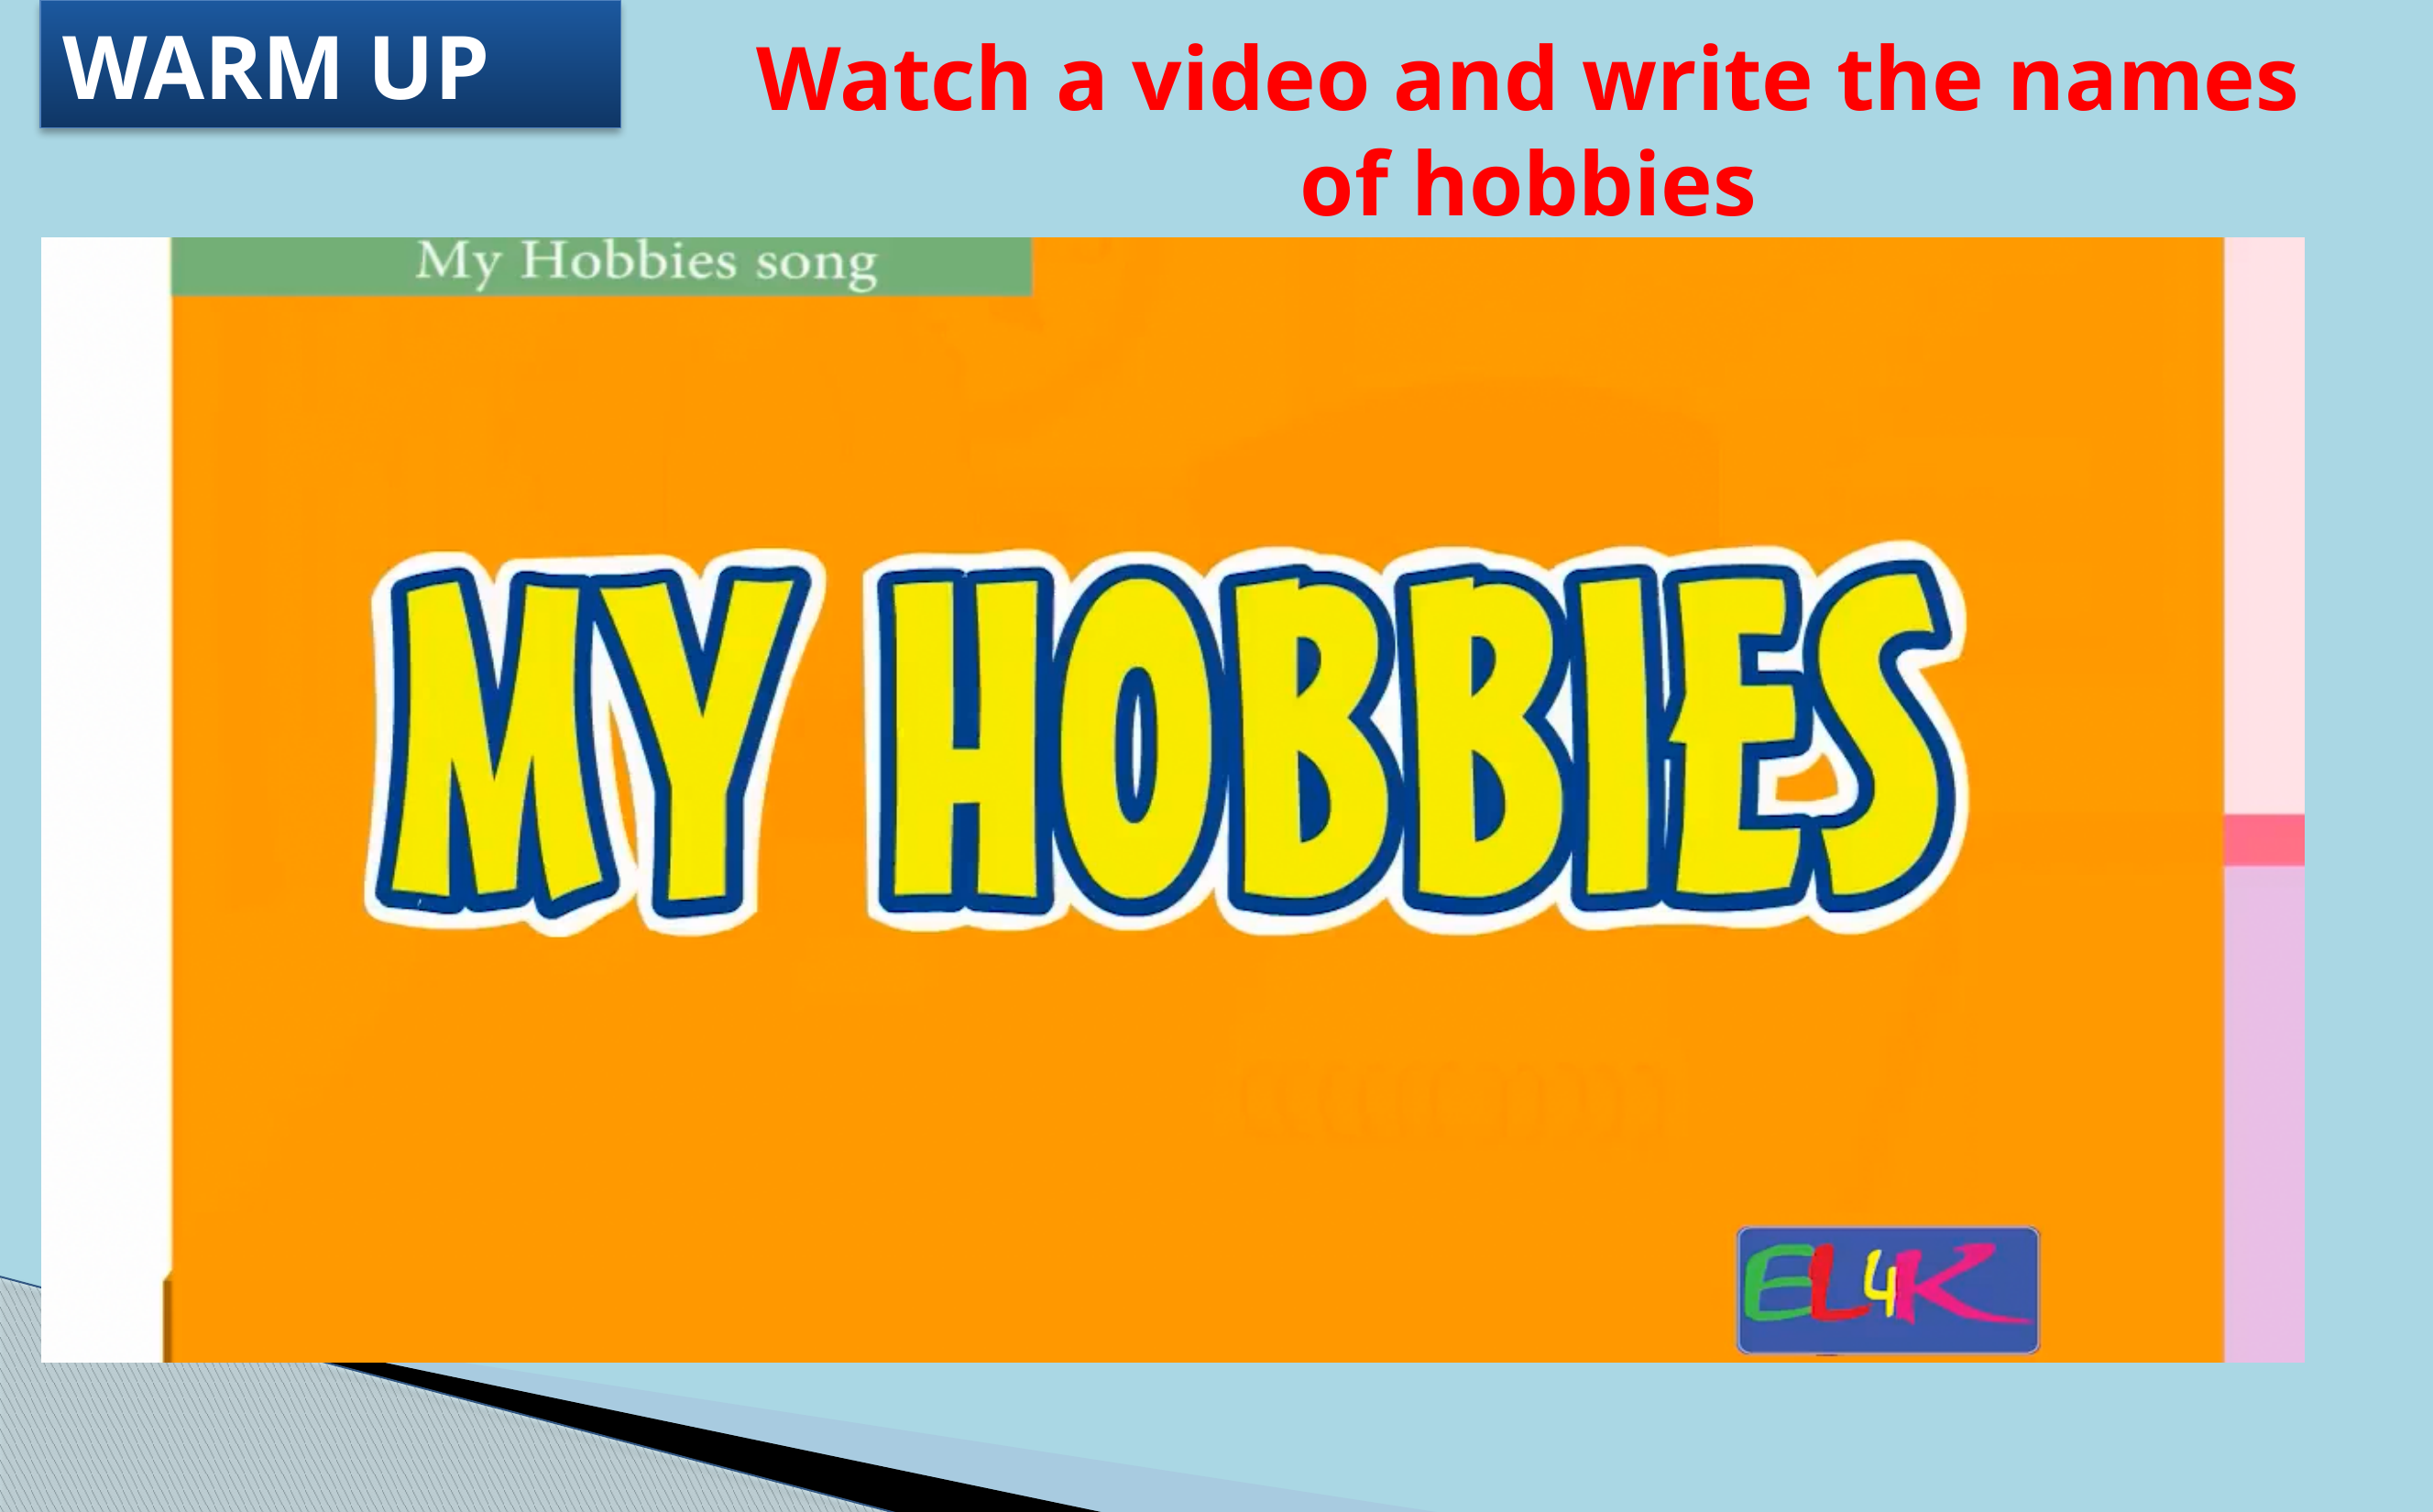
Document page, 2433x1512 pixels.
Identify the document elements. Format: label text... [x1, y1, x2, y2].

text_box WARM UP [39, 0, 621, 128]
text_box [39, 236, 2306, 1364]
text_box Watch a video and write the names of hobbies [718, 11, 2340, 245]
